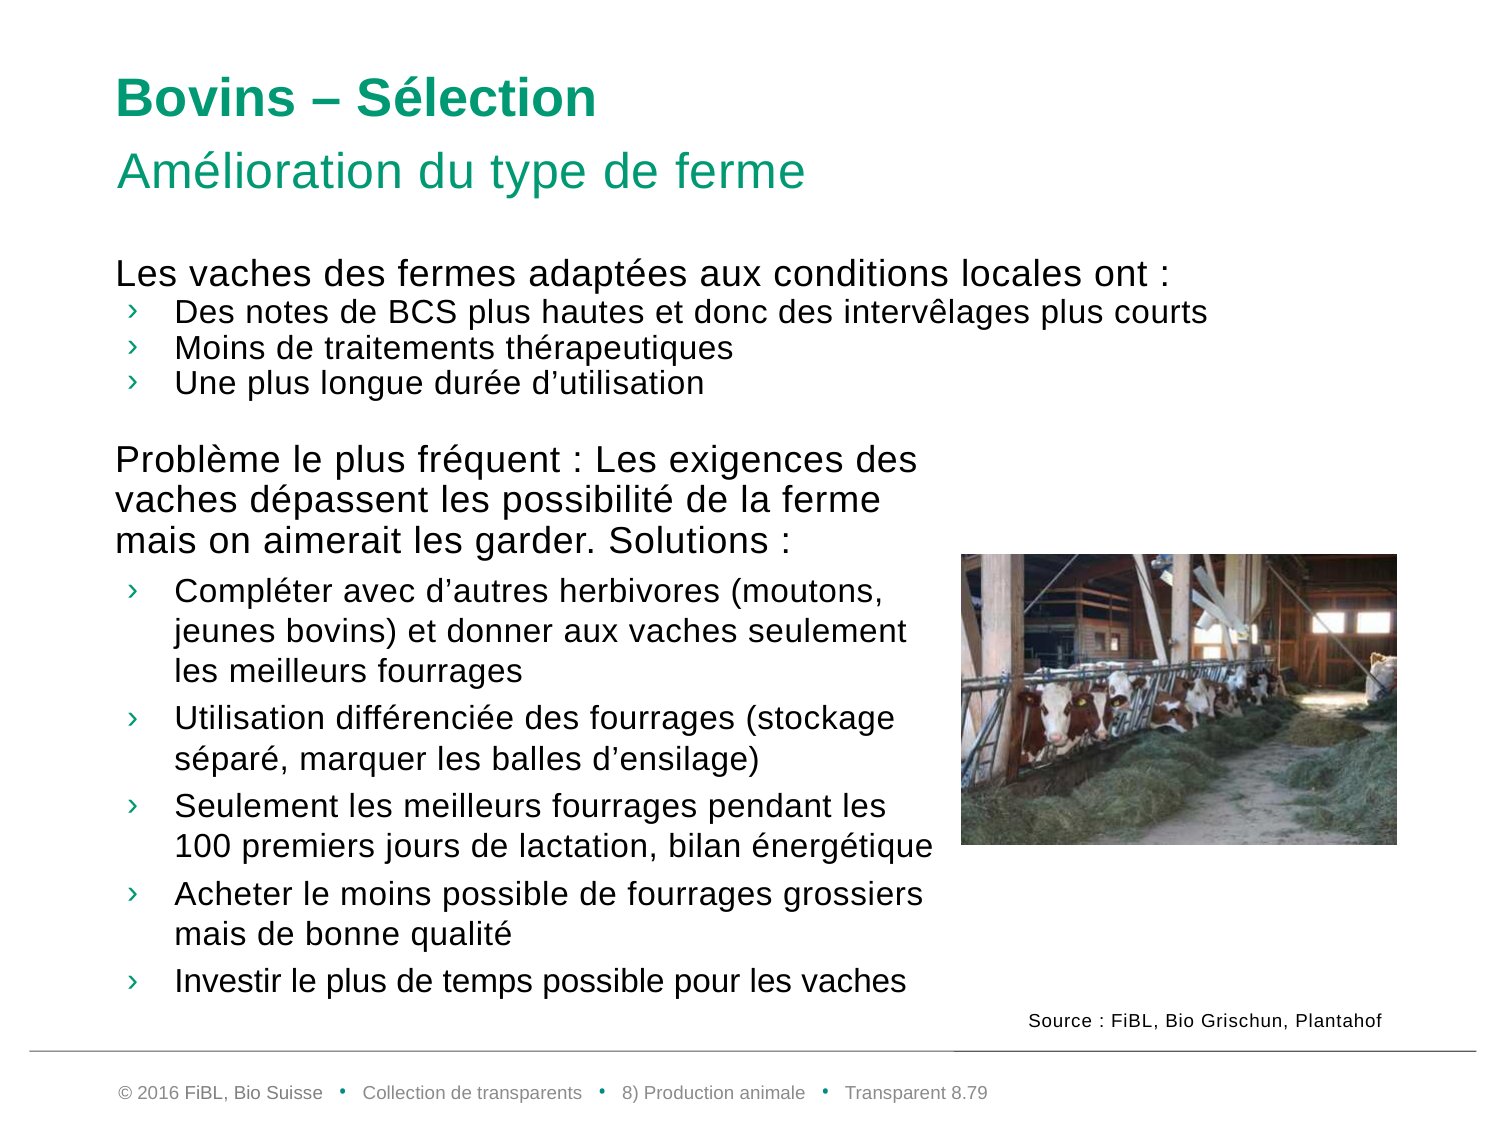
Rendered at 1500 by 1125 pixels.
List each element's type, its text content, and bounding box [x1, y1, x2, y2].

title Bovins – Sélection [100, 59, 1397, 138]
list Les vaches des fermes adaptées aux conditions locales ont : Des notes de BCS plus hautes et donc des intervêlages plus courts Moins de traitements thérapeutiques Une plus longue durée d’utilisation [100, 254, 1397, 477]
list Problème le plus fréquent : Les exigences des vaches dépassent les possibilité de la ferme mais on aimerait les garder. Solutions : Compléter avec d’autres herbivores (moutons, jeunes bovins) et donner aux vaches seulement les meilleurs fourrages Utilisation différenciée des fourrages (stockage séparé, marquer les balles d’ensilage) Seulement les meilleurs fourrages pendant les 100 premiers jours de lactation, bilan énergétique Acheter le moins possible de fourrages grossiers mais de bonne qualité Investir le plus de temps possible pour les vaches [100, 432, 951, 987]
list Source : FiBL, Bio Grischun, Plantahof [103, 1001, 1397, 1047]
footer © 2016 FiBL, Bio Suisse • Collection de transparents • 8) Production animale • Transparent 8.78 [103, 1055, 1140, 1125]
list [961, 554, 1397, 845]
list Amélioration du type de ferme [101, 137, 1397, 211]
